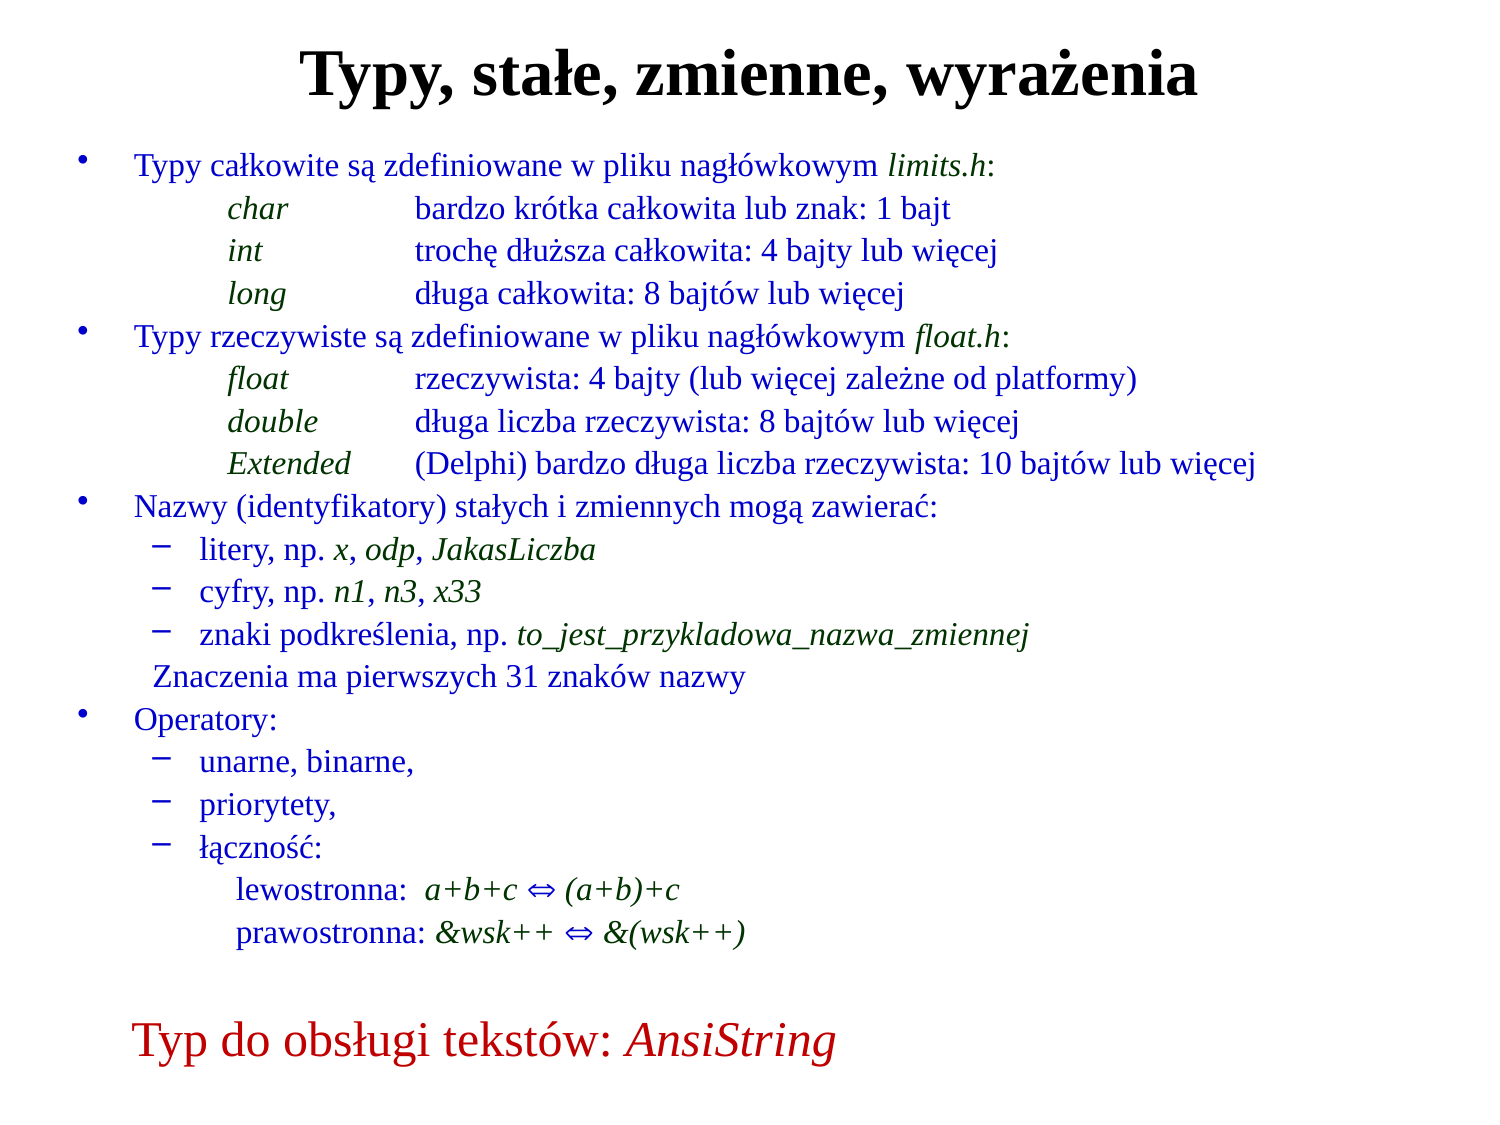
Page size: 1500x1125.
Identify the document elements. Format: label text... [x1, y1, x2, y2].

list Typy całkowite są zdefiniowane w pliku nagłówkowym limits.h: char bardzo krótka całkowita lub znak: 1 bajt int trochę dłuższa całkowita: 4 bajty lub więcej long długa całkowita: 8 bajtów lub więcej Typy rzeczywiste są zdefiniowane w pliku nagłówkowym float.h: float rzeczywista: 4 bajty (lub więcej zależne od platformy) double długa liczba rzeczywista: 8 bajtów lub więcej Extended (Delphi) bardzo długa liczba rzeczywista: 10 bajtów lub więcej Nazwy (identyfikatory) stałych i zmiennych mogą zawierać: litery, np. x, odp, JakasLiczba cyfry, np. n1, n3, x33 znaki podkreślenia, np. to_jest_przykladowa_nazwa_zmiennej Znaczenia ma pierwszych 31 znaków nazwy Operatory: unarne, binarne, priorytety, łączność: lewostronna: a+b+c  (a+b)+c prawostronna: &wsk++  &(wsk++) [62, 140, 1397, 1063]
title Typy, stałe, zmienne, wyrażenia [112, 24, 1388, 113]
text_box Typ do obsługi tekstów: AnsiString [116, 999, 852, 1075]
